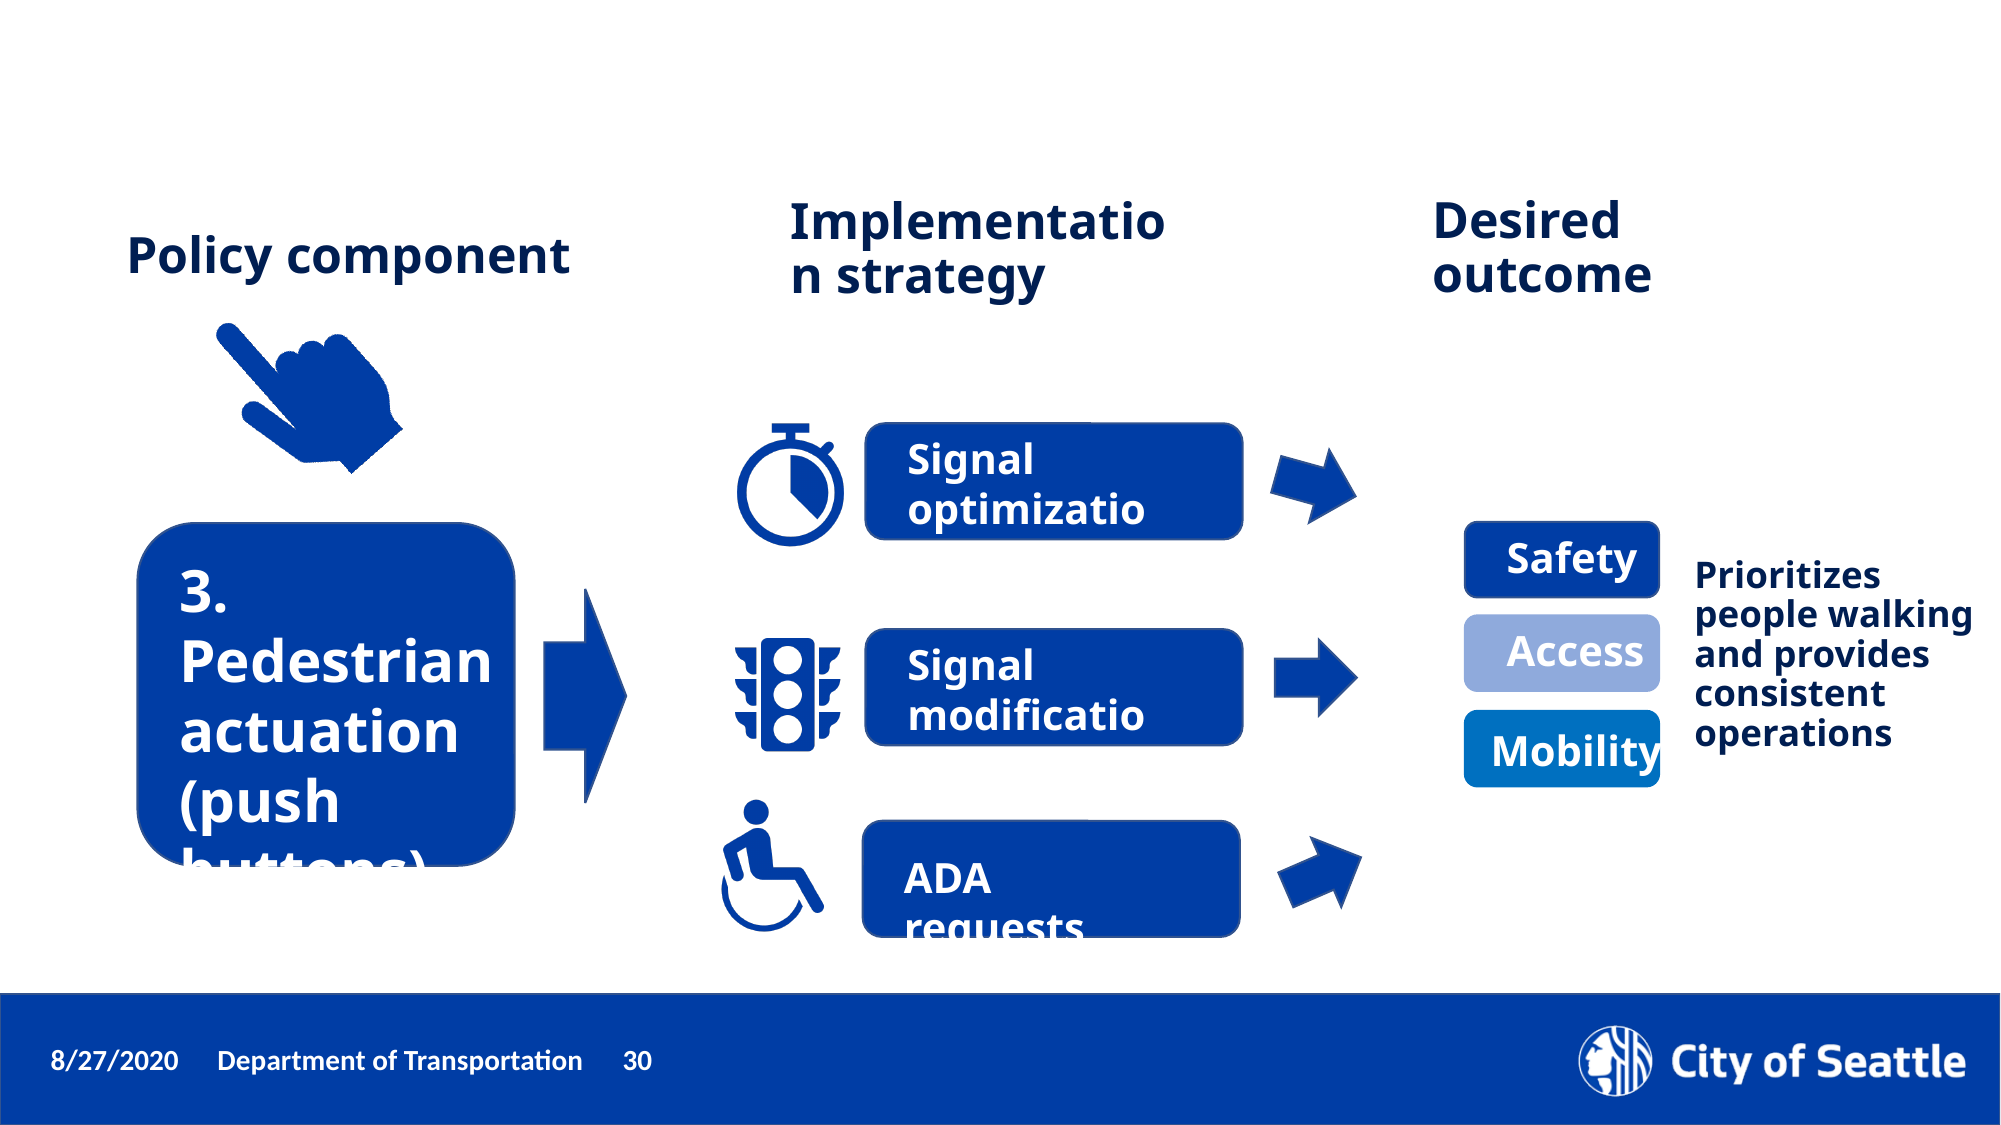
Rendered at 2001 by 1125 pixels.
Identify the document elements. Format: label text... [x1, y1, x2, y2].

text_box [1278, 837, 1361, 908]
text_box [1271, 449, 1356, 523]
picture [712, 619, 863, 770]
text_box Signal modification [892, 631, 1168, 797]
text_box 3. Pedestrian actuation (push buttons) [164, 547, 526, 912]
text_box [1464, 521, 1659, 598]
text_box [862, 820, 1240, 937]
text_box [544, 588, 627, 803]
text_box [1464, 710, 1658, 787]
picture [142, 227, 461, 544]
text_box Implementation strategy [775, 168, 1184, 312]
text_box [137, 523, 504, 857]
text_box Desired outcome [1417, 167, 1826, 311]
text_box Mobility [1475, 717, 1751, 783]
picture [715, 409, 866, 560]
text_box Safety [1491, 524, 1679, 589]
picture [697, 790, 848, 941]
text_box [1275, 639, 1357, 716]
picture [1544, 993, 2000, 1125]
text_box [865, 629, 1243, 746]
text_box Prioritizes people walking and provides consistent operations [1679, 518, 1992, 762]
text_box ADA requests [889, 844, 1165, 960]
text_box Signal optimizations [892, 425, 1168, 591]
title Policy component [110, 149, 890, 293]
text_box [1464, 615, 1659, 691]
text_box [866, 423, 1243, 540]
text_box Access [1491, 617, 1679, 683]
